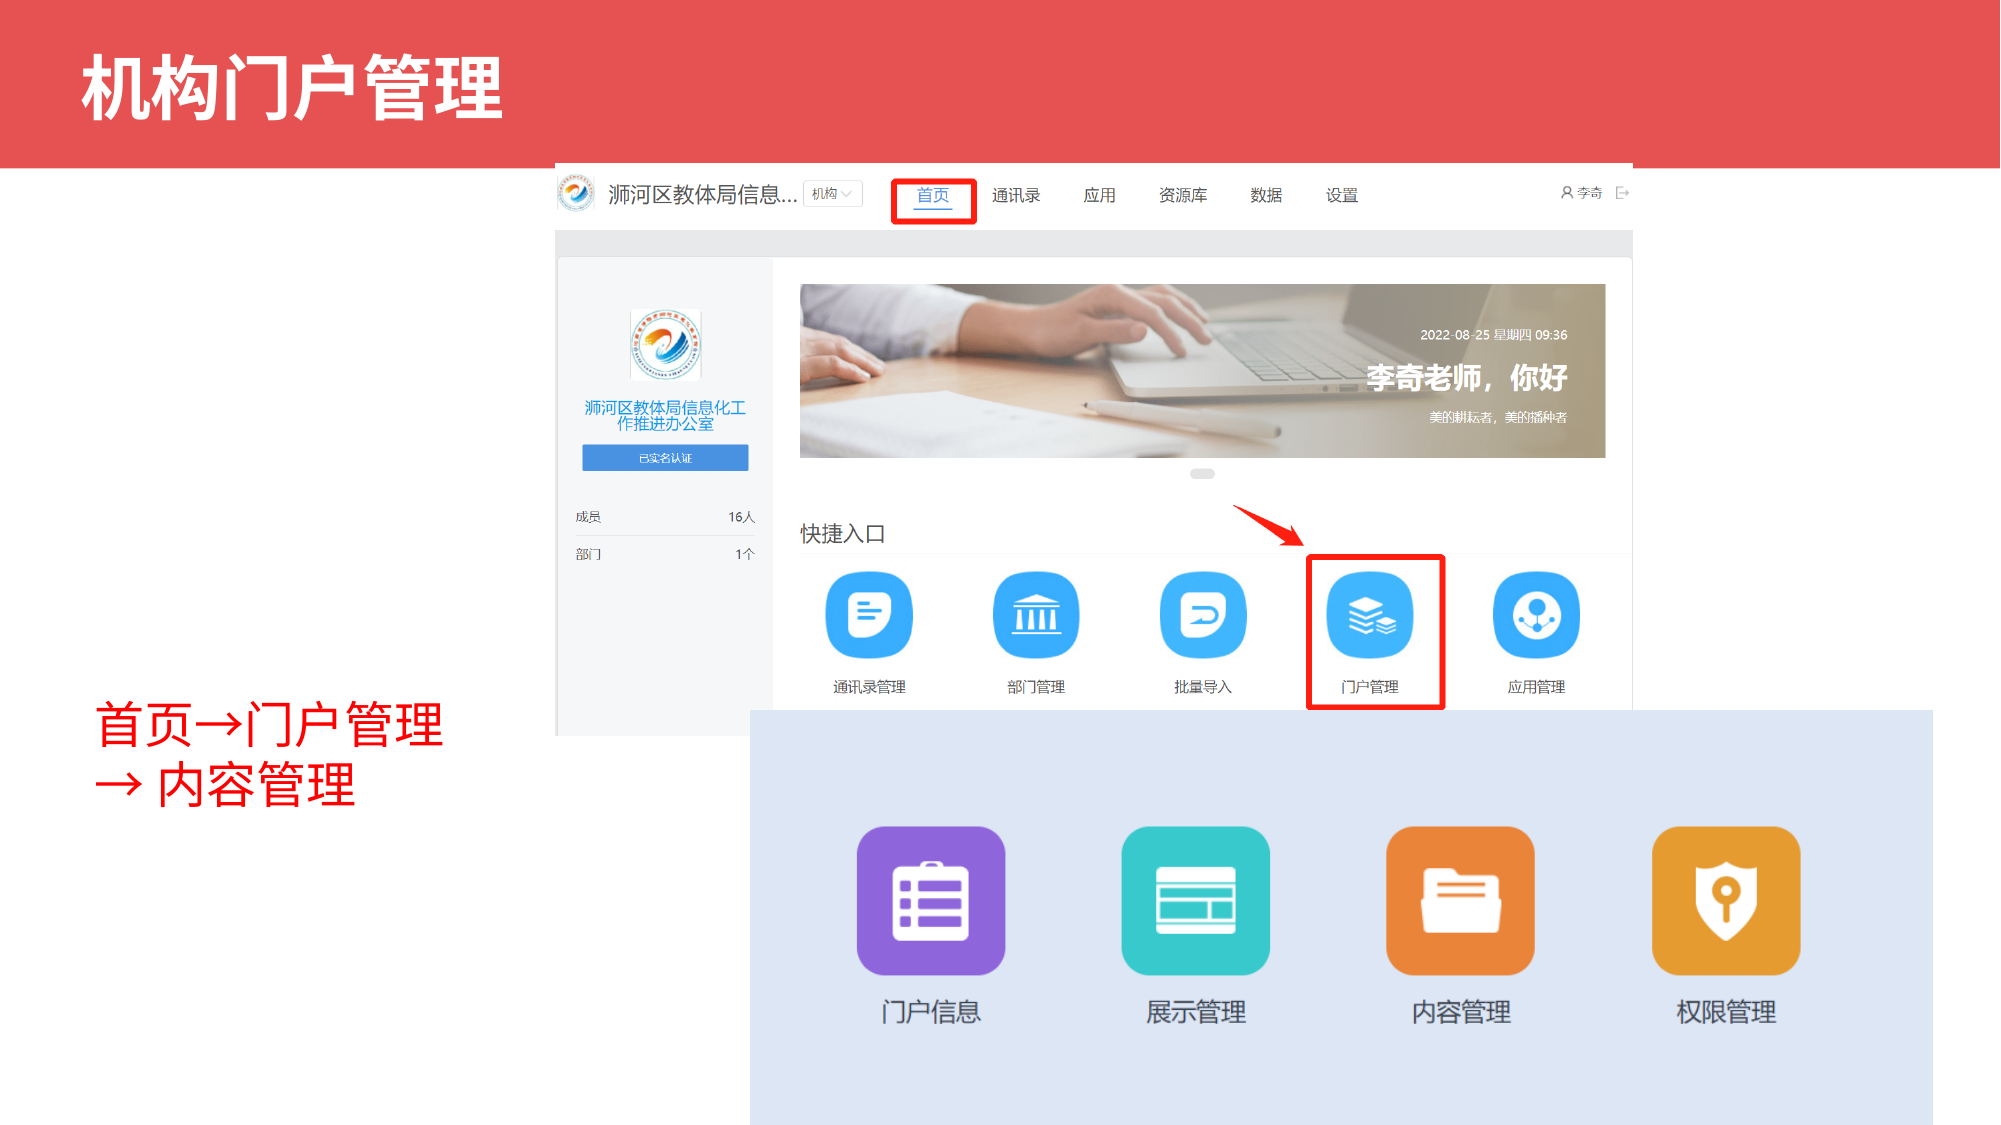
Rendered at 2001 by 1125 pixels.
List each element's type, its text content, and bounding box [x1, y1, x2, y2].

title 机构门户管理 [65, 37, 932, 146]
text_box [1633, 167, 2000, 1125]
picture [0, 0, 2000, 1125]
text_box 首页→门户管理 →内容管理 [79, 655, 575, 871]
text_box [0, 167, 750, 1125]
